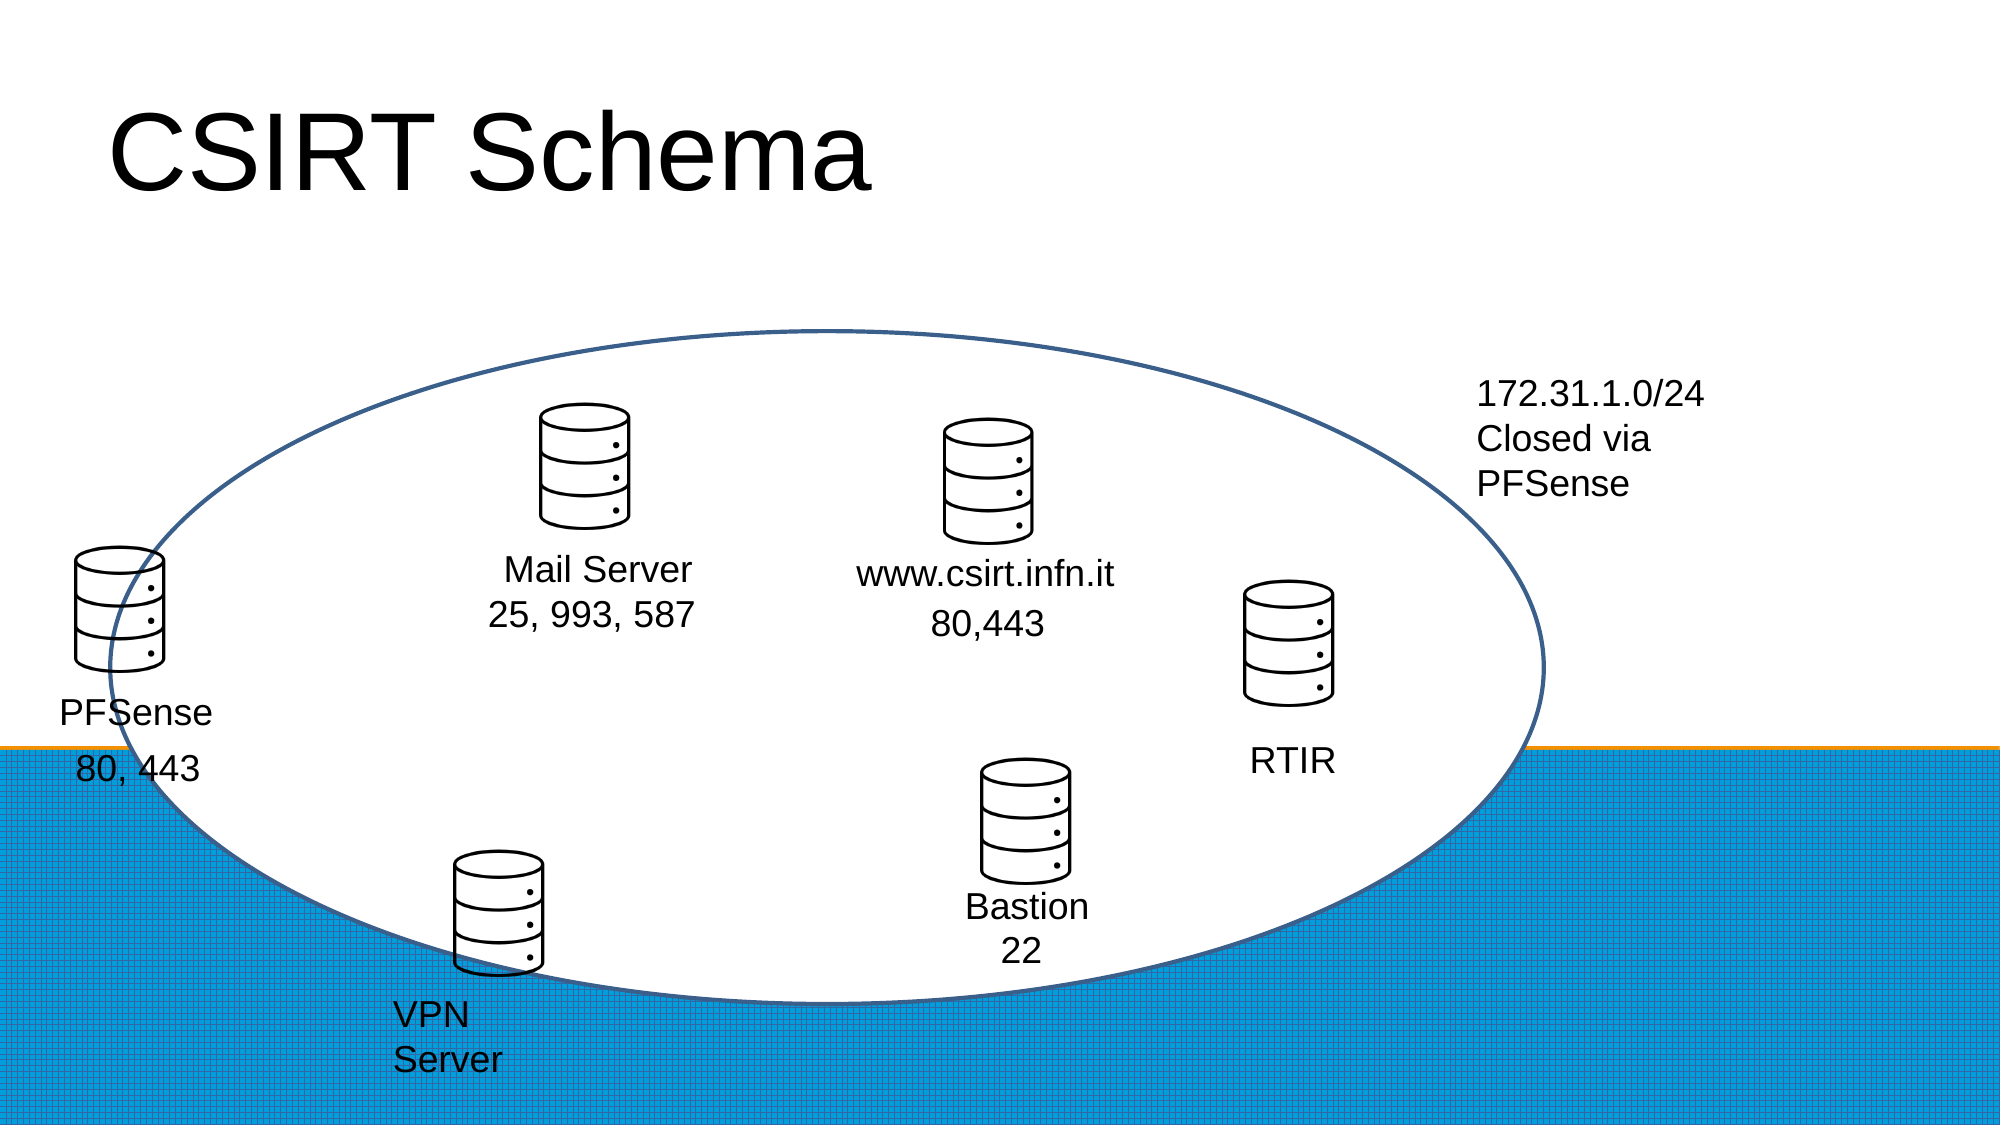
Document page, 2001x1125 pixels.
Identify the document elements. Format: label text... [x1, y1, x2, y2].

text_box 172.31.1.0/24 Closed via PFSense [1461, 361, 1781, 512]
picture [44, 529, 196, 686]
text_box PFSense [44, 680, 252, 741]
title CSIRT Schema [107, 17, 1893, 215]
text_box 25, 993, 587 [472, 582, 729, 643]
picture [508, 386, 660, 543]
picture [950, 741, 1101, 898]
text_box [162, 329, 1546, 1007]
text_box RTIR [1234, 728, 1385, 789]
text_box www.csirt.infn.it [841, 541, 1135, 602]
text_box Mail Server [488, 537, 731, 598]
picture [912, 401, 1064, 558]
text_box 80,443 [915, 591, 1101, 652]
text_box Bastion [949, 874, 1145, 935]
text_box 22 [985, 918, 1063, 979]
text_box 80, 443 [60, 736, 232, 797]
text_box VPN Server [378, 982, 590, 1088]
picture [1213, 562, 1364, 720]
picture [422, 832, 574, 983]
